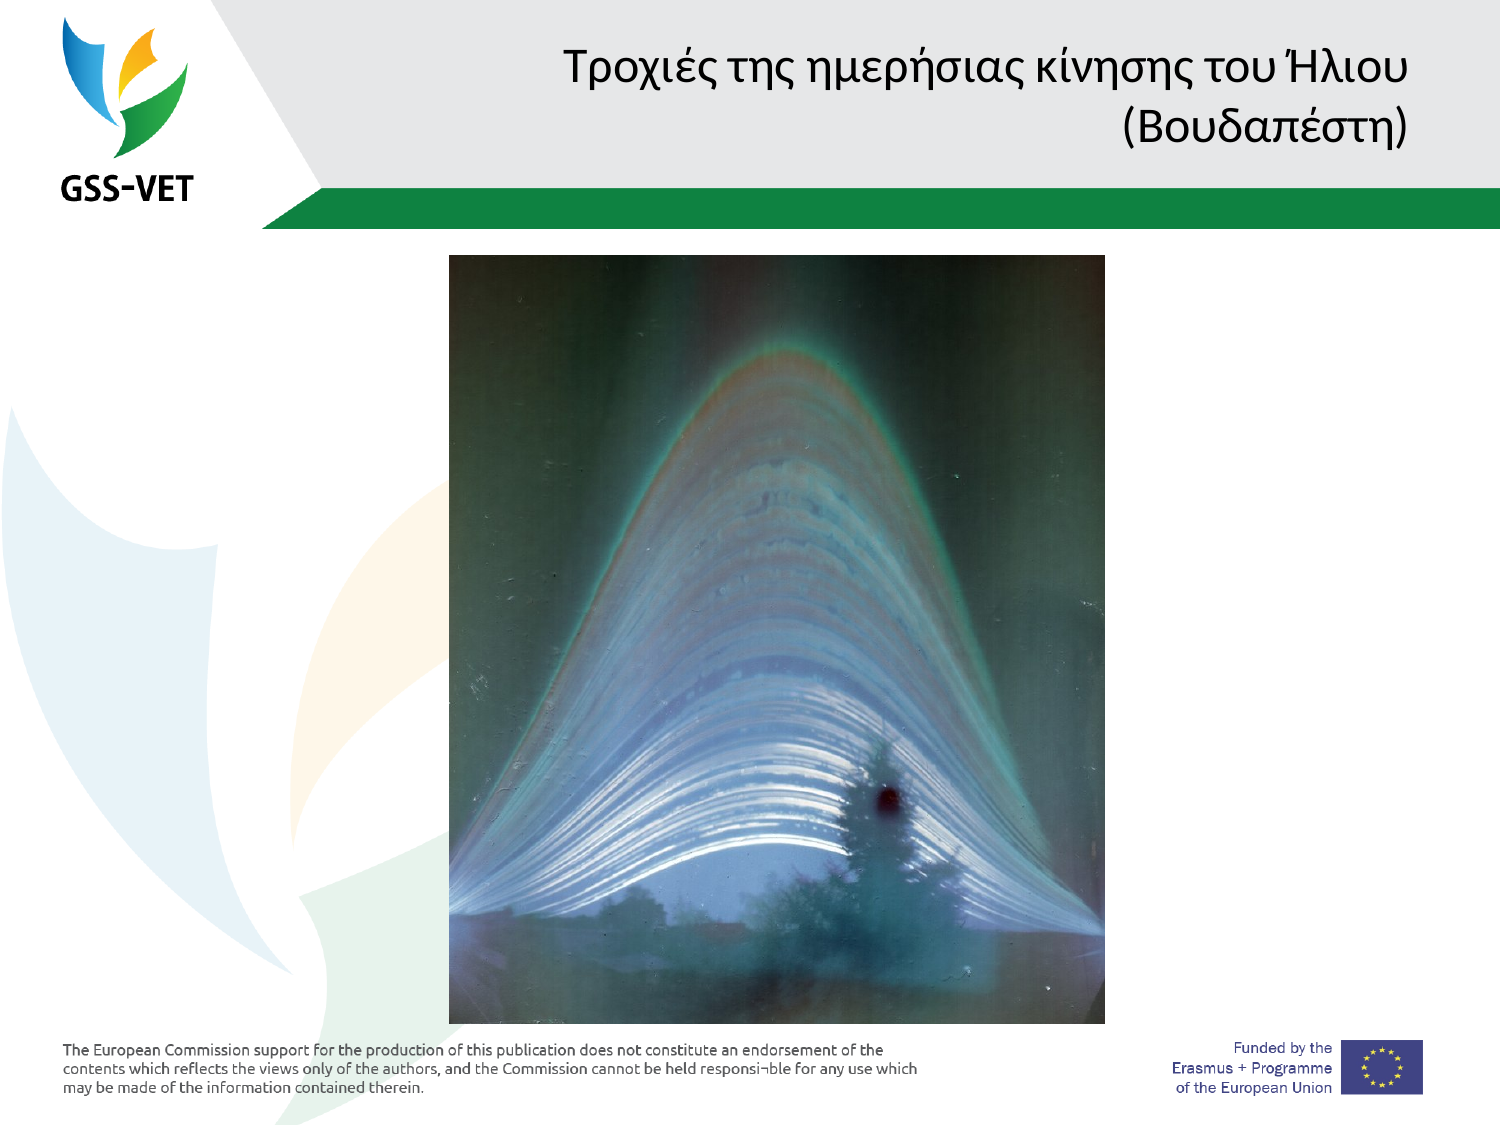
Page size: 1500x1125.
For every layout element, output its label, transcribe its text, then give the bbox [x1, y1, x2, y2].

picture [0, 0, 1500, 1125]
title Τροχιές της ημερήσιας κίνησης του Ήλιου (Βουδαπέστη) [324, 0, 1425, 185]
